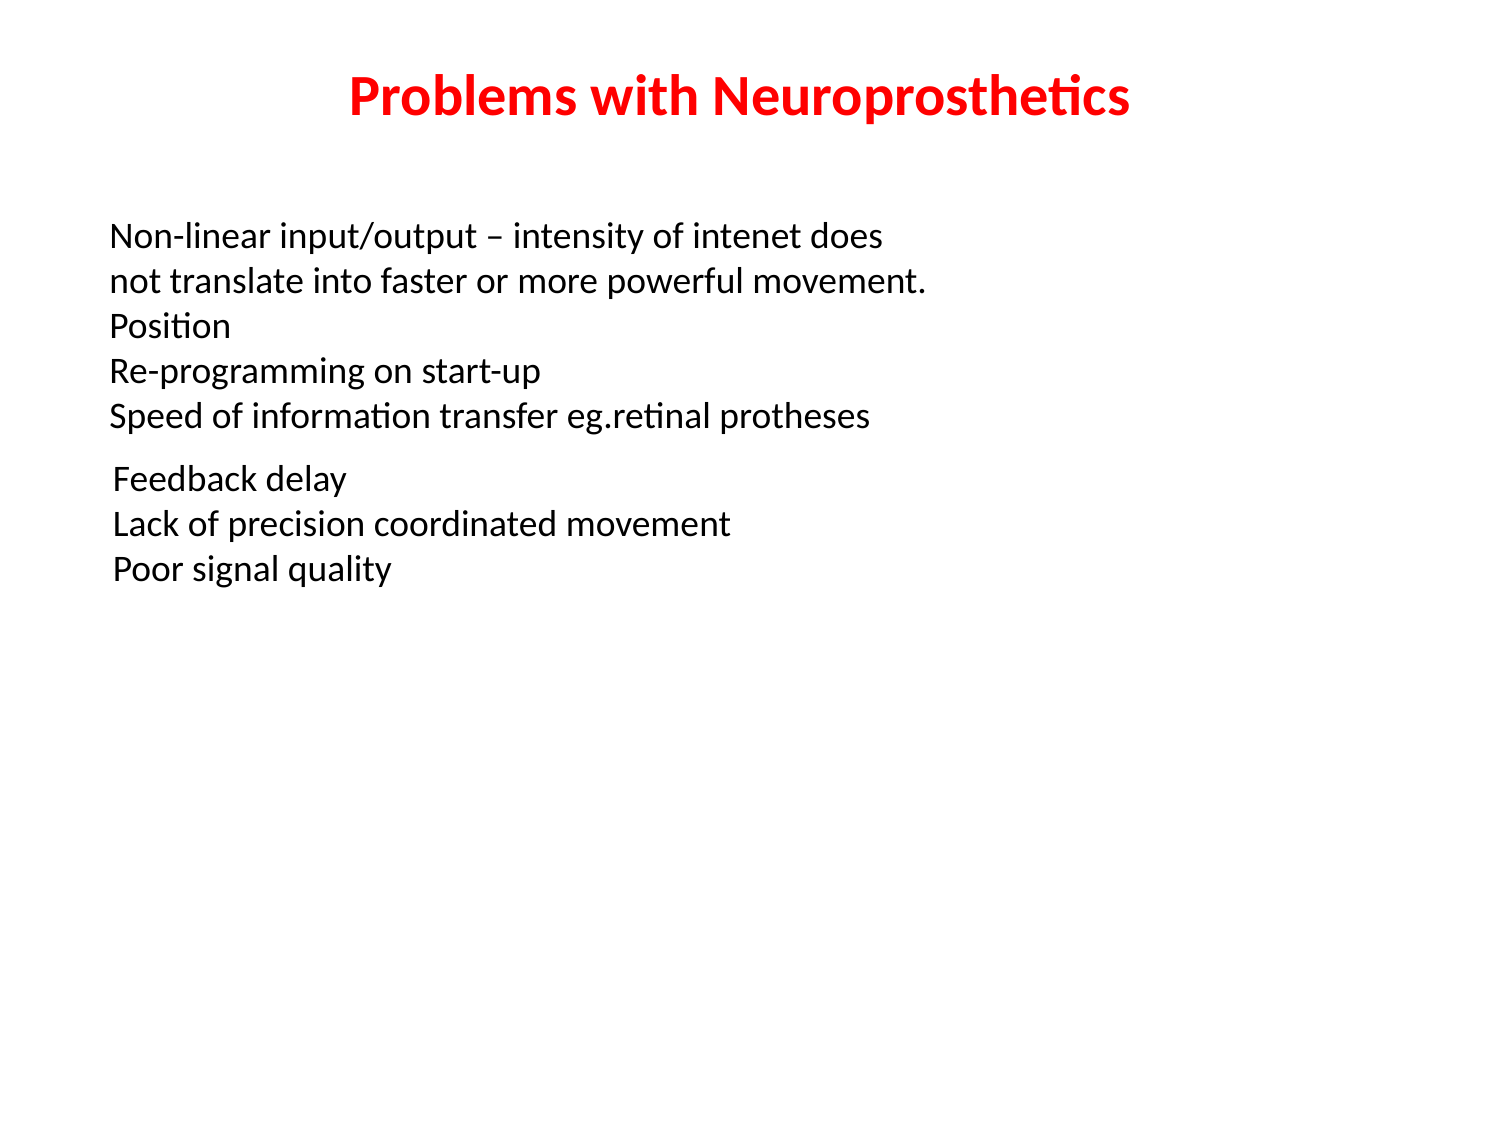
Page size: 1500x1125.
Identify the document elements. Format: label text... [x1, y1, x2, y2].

text_box Feedback delay Lack of precision coordinated movement Poor signal quality [98, 446, 849, 597]
text_box Problems with Neuroprosthetics [301, 50, 1179, 135]
text_box Non-linear input/output – intensity of intenet does not translate into faster or more powerful movement. Position Re-programming on start-up Speed of information transfer eg.retinal protheses [94, 203, 959, 534]
